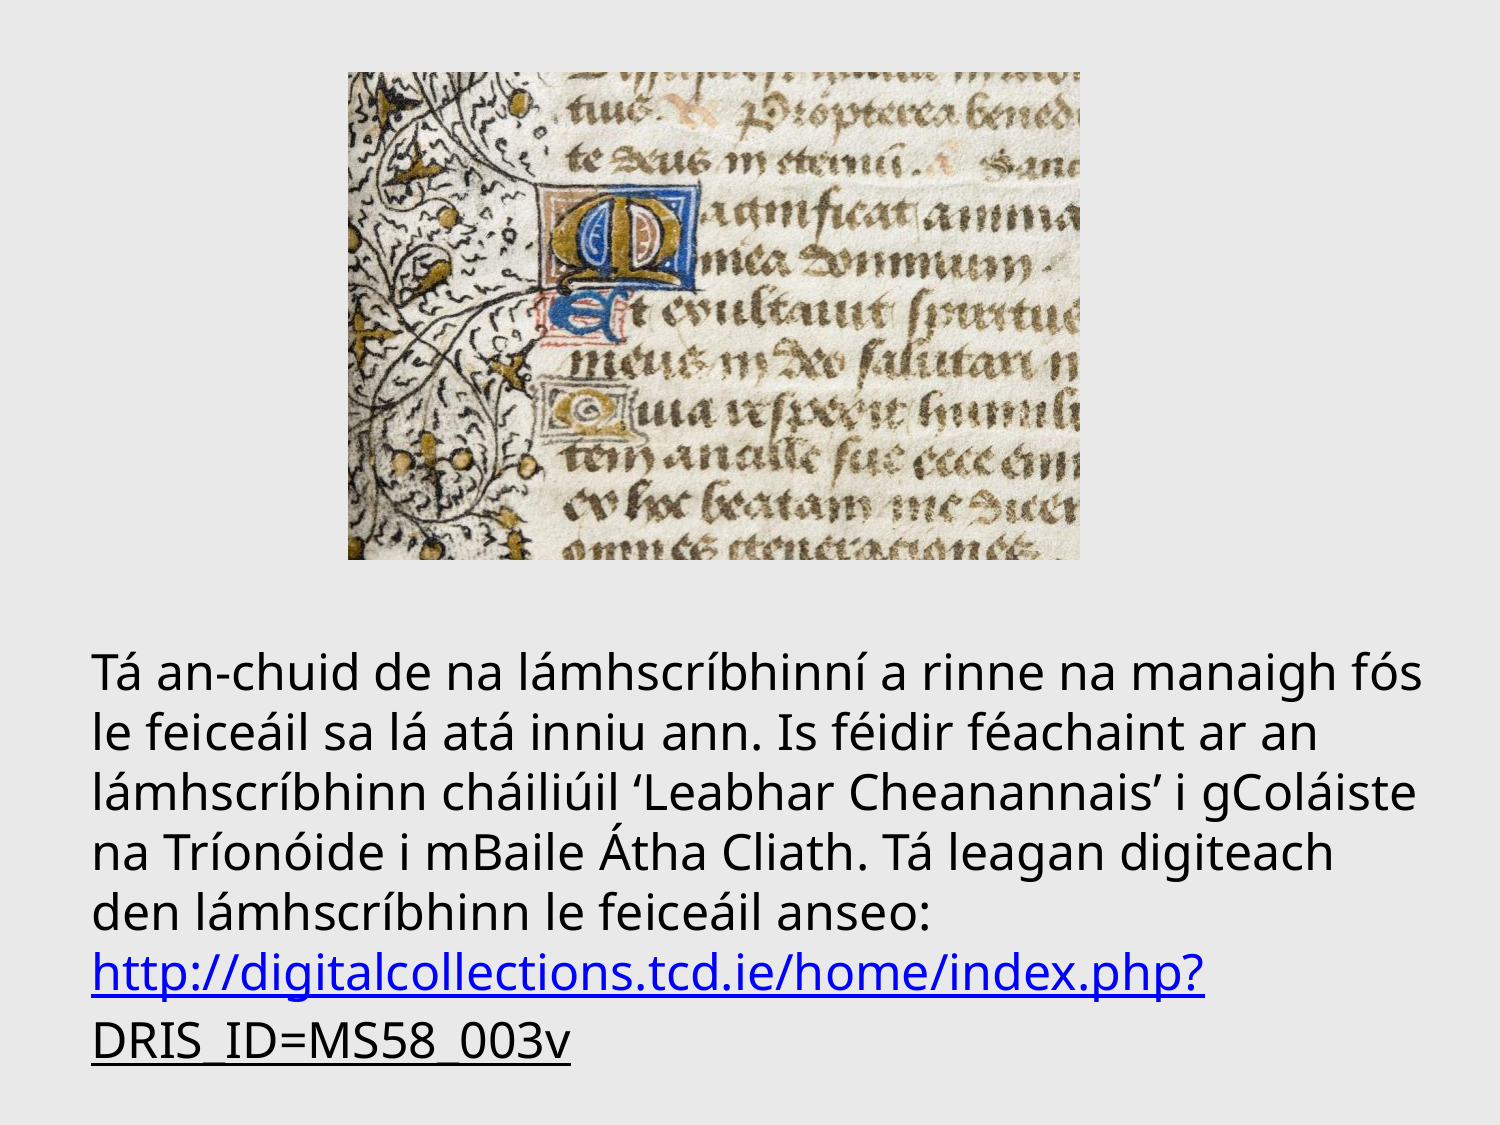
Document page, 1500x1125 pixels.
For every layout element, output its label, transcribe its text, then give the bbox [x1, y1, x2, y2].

picture [348, 71, 1080, 560]
text_box Tá an-chuid de na lámhscríbhinní a rinne na manaigh fós le feiceáil sa lá atá inniu ann. Is féidir féachaint ar an lámhscríbhinn cháiliúil ‘Leabhar Cheanannais’ i gColáiste na Tríonóide i mBaile Átha Cliath. Tá leagan digiteach den lámhscríbhinn le feiceáil anseo: http://digitalcollections.tcd.ie/home/index.php? DRIS_ID=MS58_003v [76, 633, 1459, 1085]
